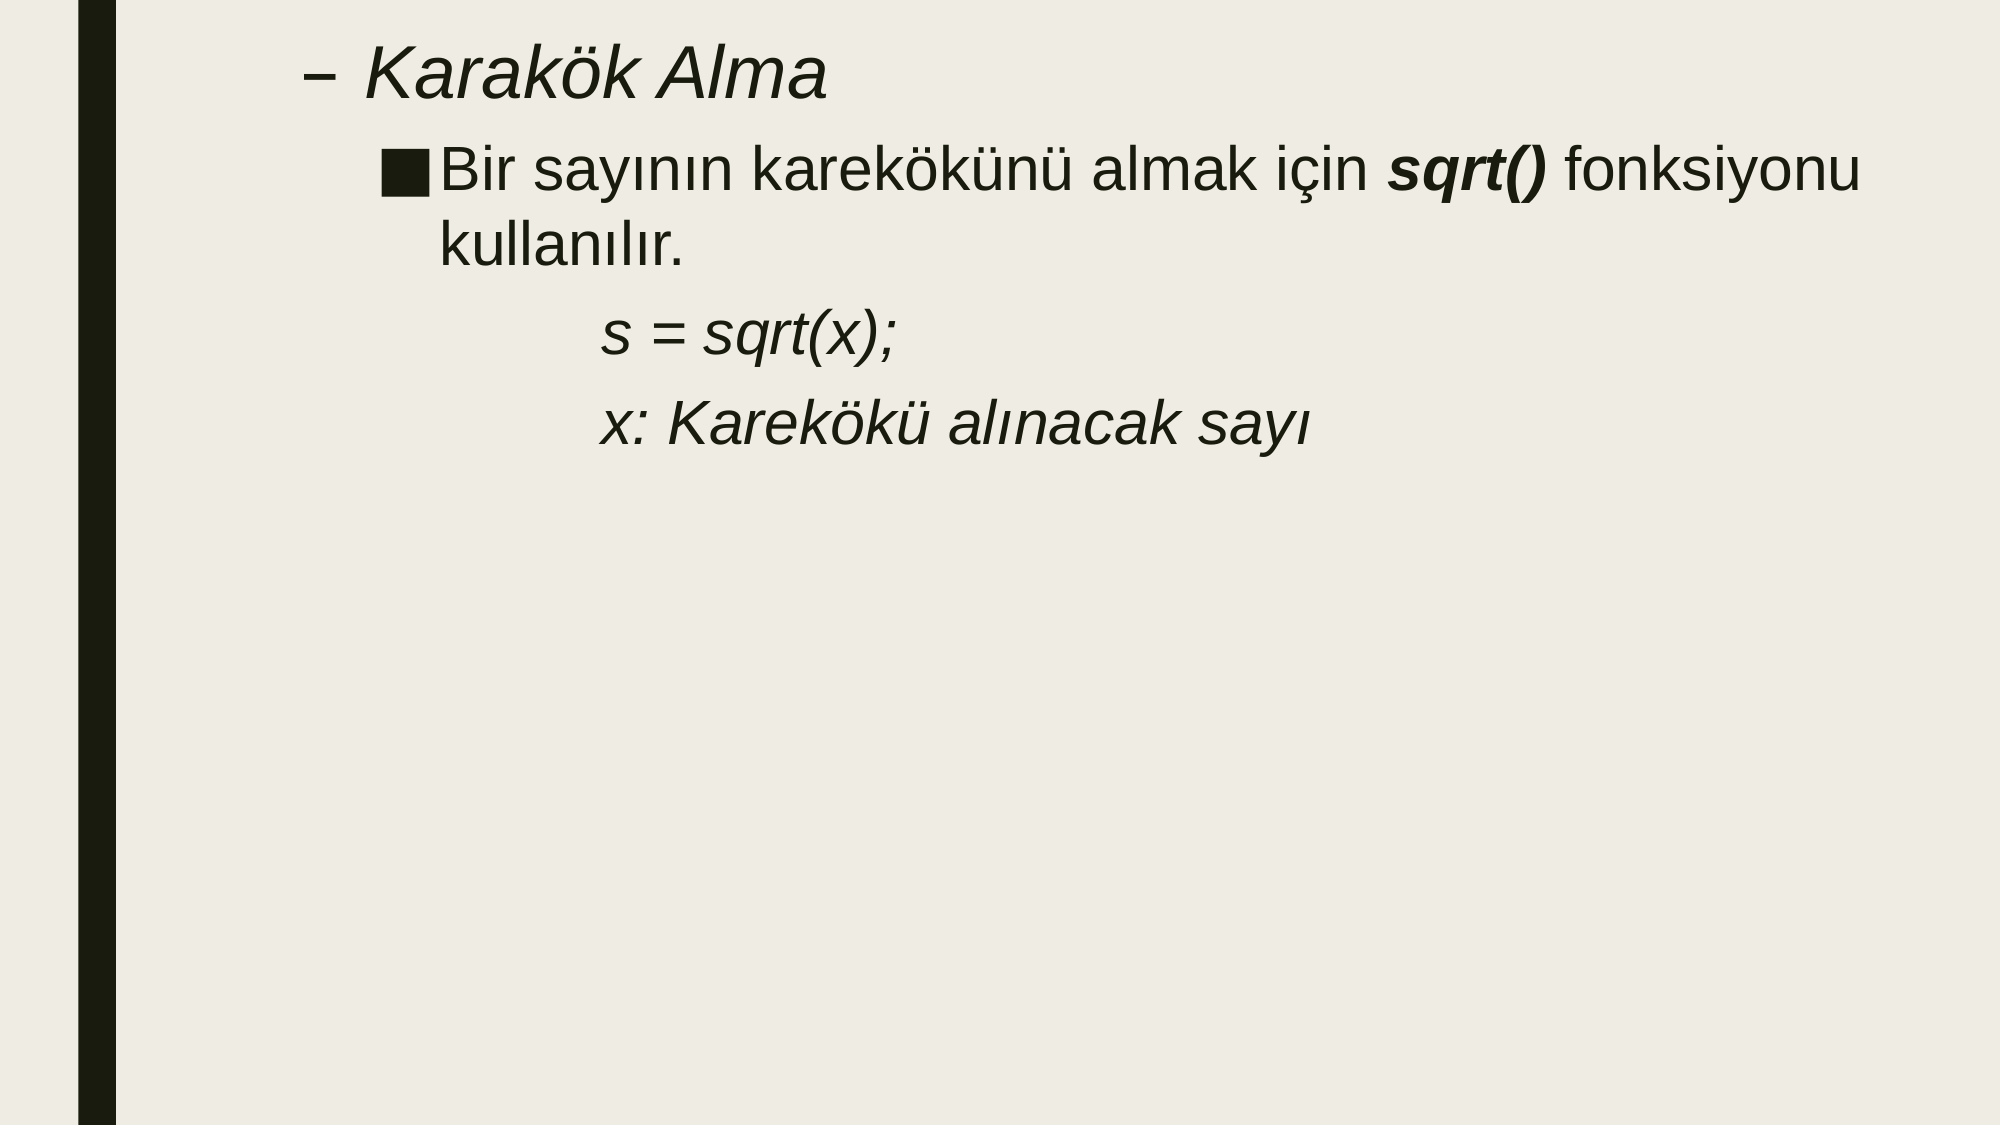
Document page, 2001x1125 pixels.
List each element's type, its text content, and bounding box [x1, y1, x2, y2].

text_box Karakök Alma Bir sayının karekökünü almak için sqrt() fonksiyonu kullanılır. s = sqrt(x); x: Karekökü alınacak sayı [199, 16, 1957, 1112]
